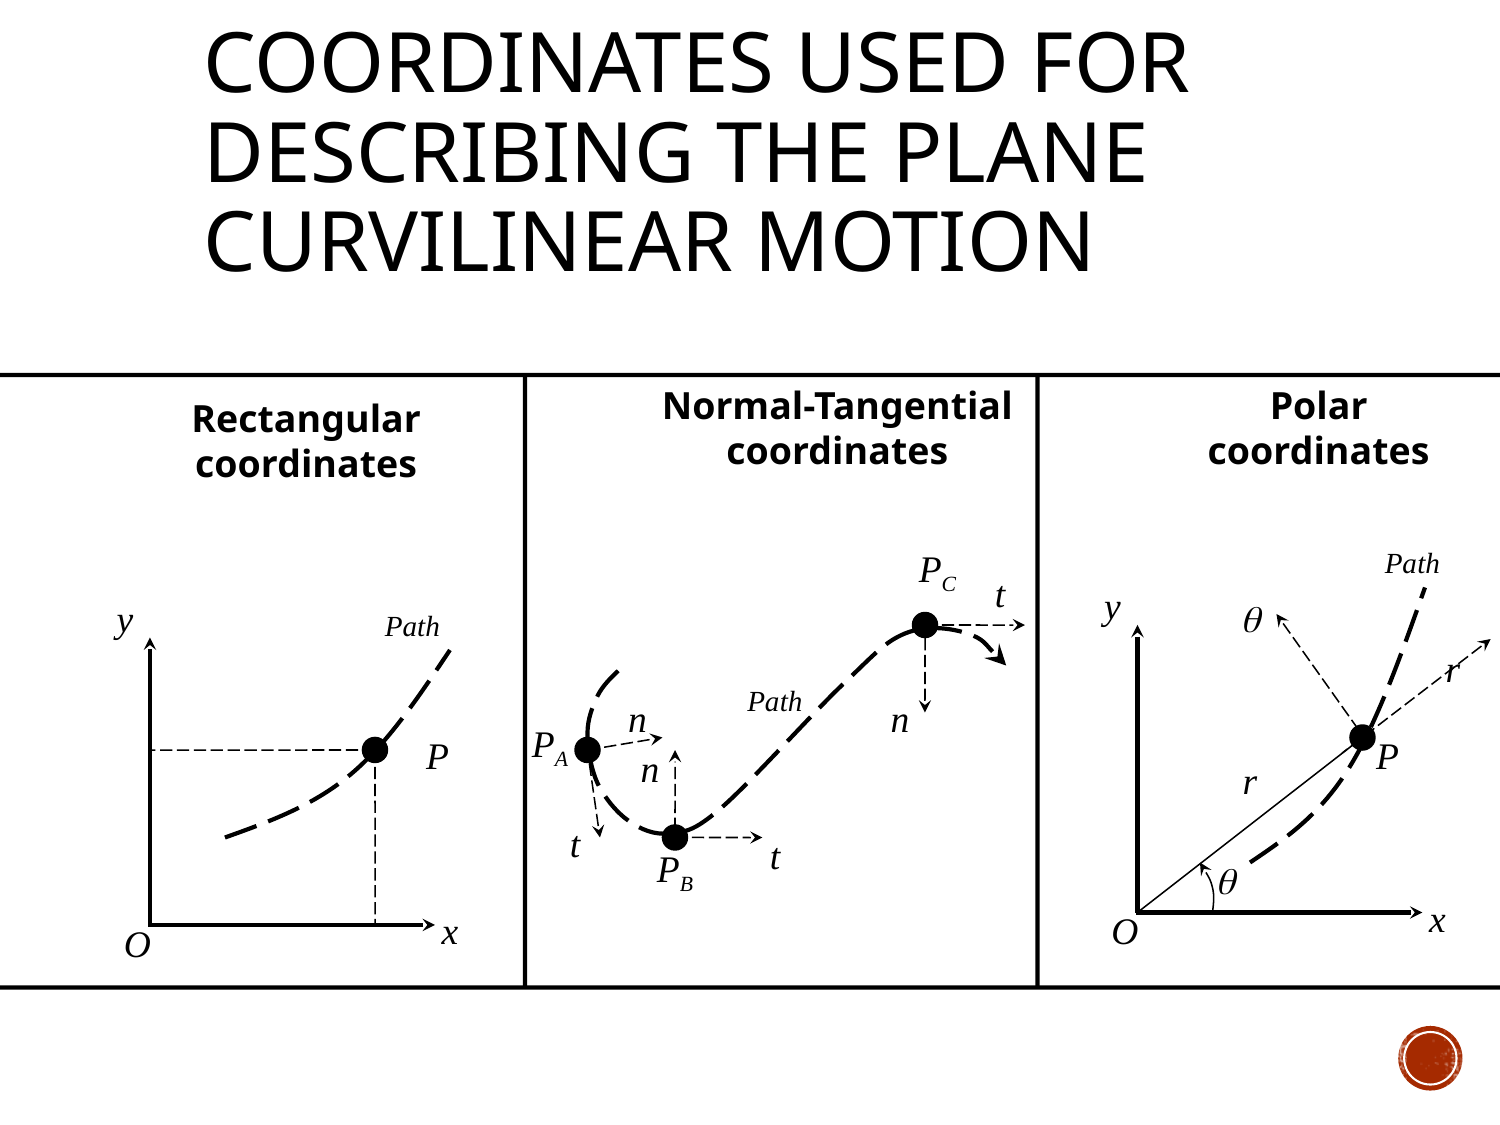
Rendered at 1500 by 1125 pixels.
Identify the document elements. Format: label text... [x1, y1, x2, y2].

text_box Path [1362, 537, 1463, 588]
text_box O [1087, 899, 1163, 960]
text_box [1258, 713, 1353, 854]
text_box P [1349, 724, 1425, 785]
text_box PB [637, 837, 713, 904]
text_box Path [362, 599, 463, 650]
text_box [1012, 623, 1025, 632]
text_box [588, 753, 605, 838]
text_box [224, 650, 450, 838]
text_box [1346, 588, 1425, 724]
text_box n [862, 687, 938, 748]
text_box P [399, 724, 475, 785]
text_box [588, 628, 1007, 834]
text_box [649, 733, 661, 737]
text_box Polar coordinates [1187, 376, 1450, 480]
title Coordinates Used for Describing the Plane Curvilinear Motion [188, 35, 1468, 275]
text_box [362, 737, 388, 763]
text_box y [87, 587, 163, 648]
text_box [912, 612, 938, 638]
text_box t [737, 824, 813, 885]
text_box t [962, 562, 1038, 623]
text_box Normal-Tangential coordinates [637, 376, 1037, 480]
text_box r [1212, 749, 1288, 810]
text_box r [1424, 637, 1500, 698]
text_box x [412, 899, 488, 960]
text_box [1200, 862, 1214, 913]
text_box y [1074, 574, 1150, 635]
text_box O [99, 912, 175, 973]
text_box [662, 825, 688, 837]
text_box q [1187, 849, 1263, 910]
text_box t [537, 812, 613, 873]
text_box n [612, 737, 688, 798]
text_box Path [725, 674, 825, 725]
text_box PA [512, 712, 588, 779]
text_box q [1212, 587, 1288, 648]
text_box x [1399, 887, 1475, 948]
text_box Rectangular coordinates [137, 387, 475, 493]
text_box PC [899, 537, 975, 604]
